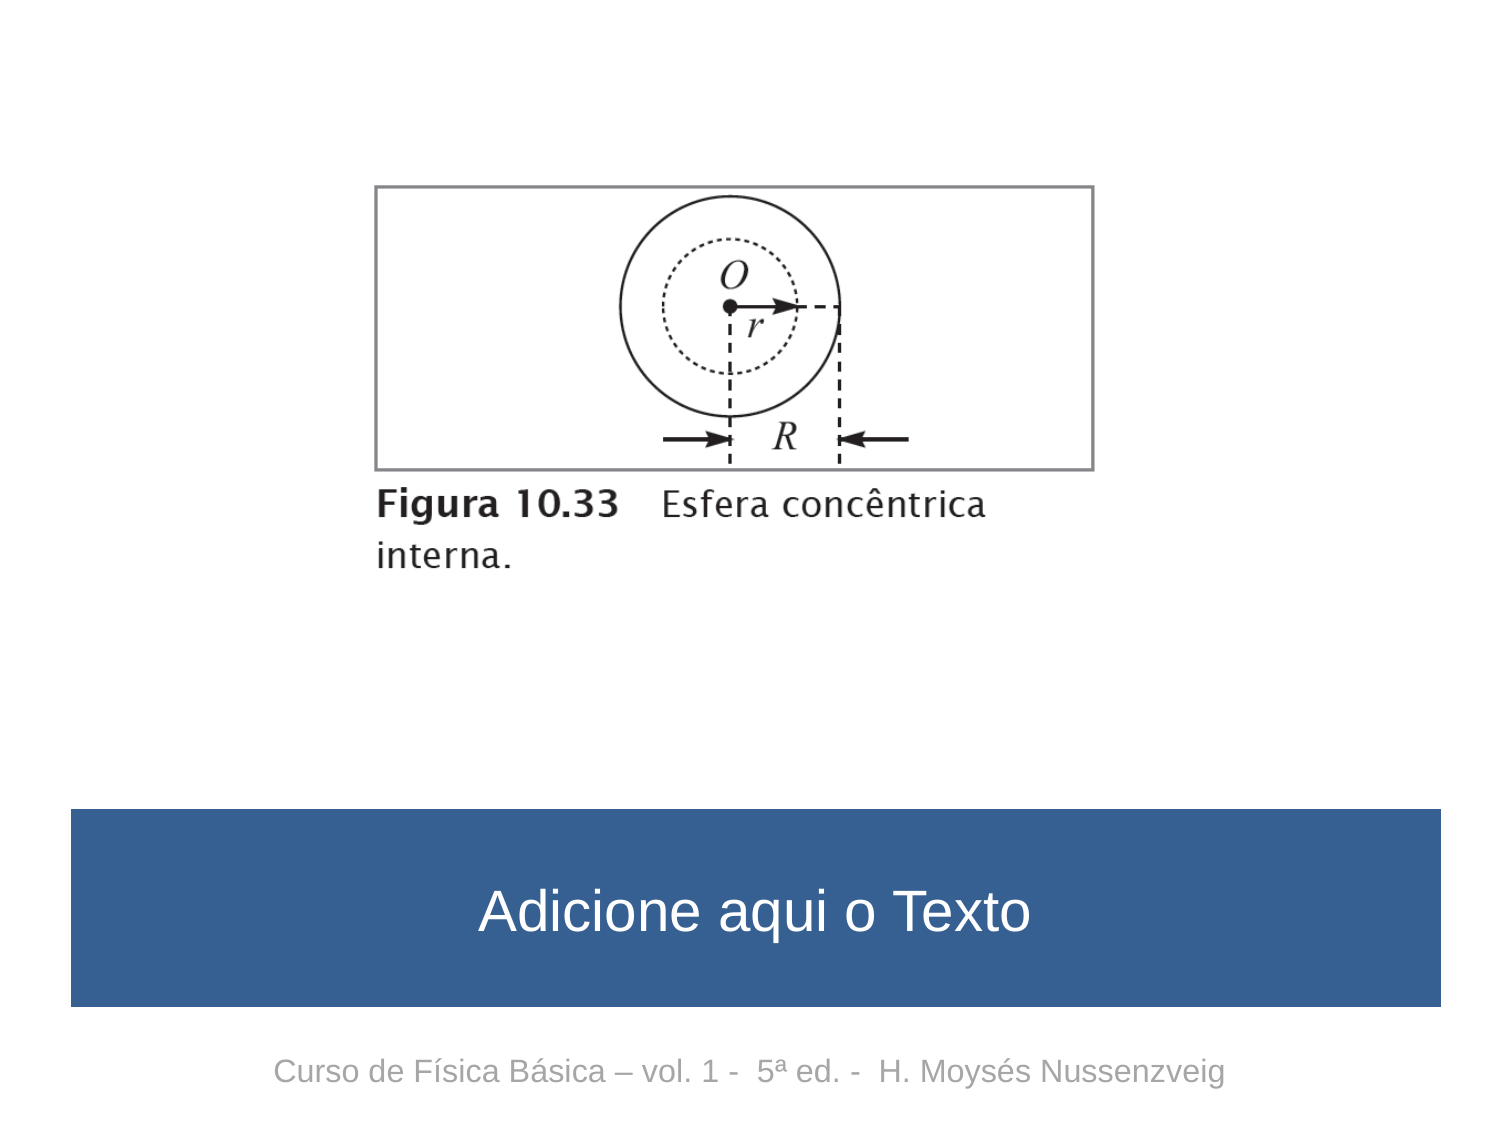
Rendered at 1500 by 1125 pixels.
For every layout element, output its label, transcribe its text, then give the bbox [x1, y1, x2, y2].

footer Curso de Física Básica – vol. 1 - 5ª ed. - H. Moysés Nussenzveig [0, 1042, 1500, 1103]
picture [359, 172, 1120, 587]
text_box Adicione aqui o Texto [70, 808, 1442, 1008]
